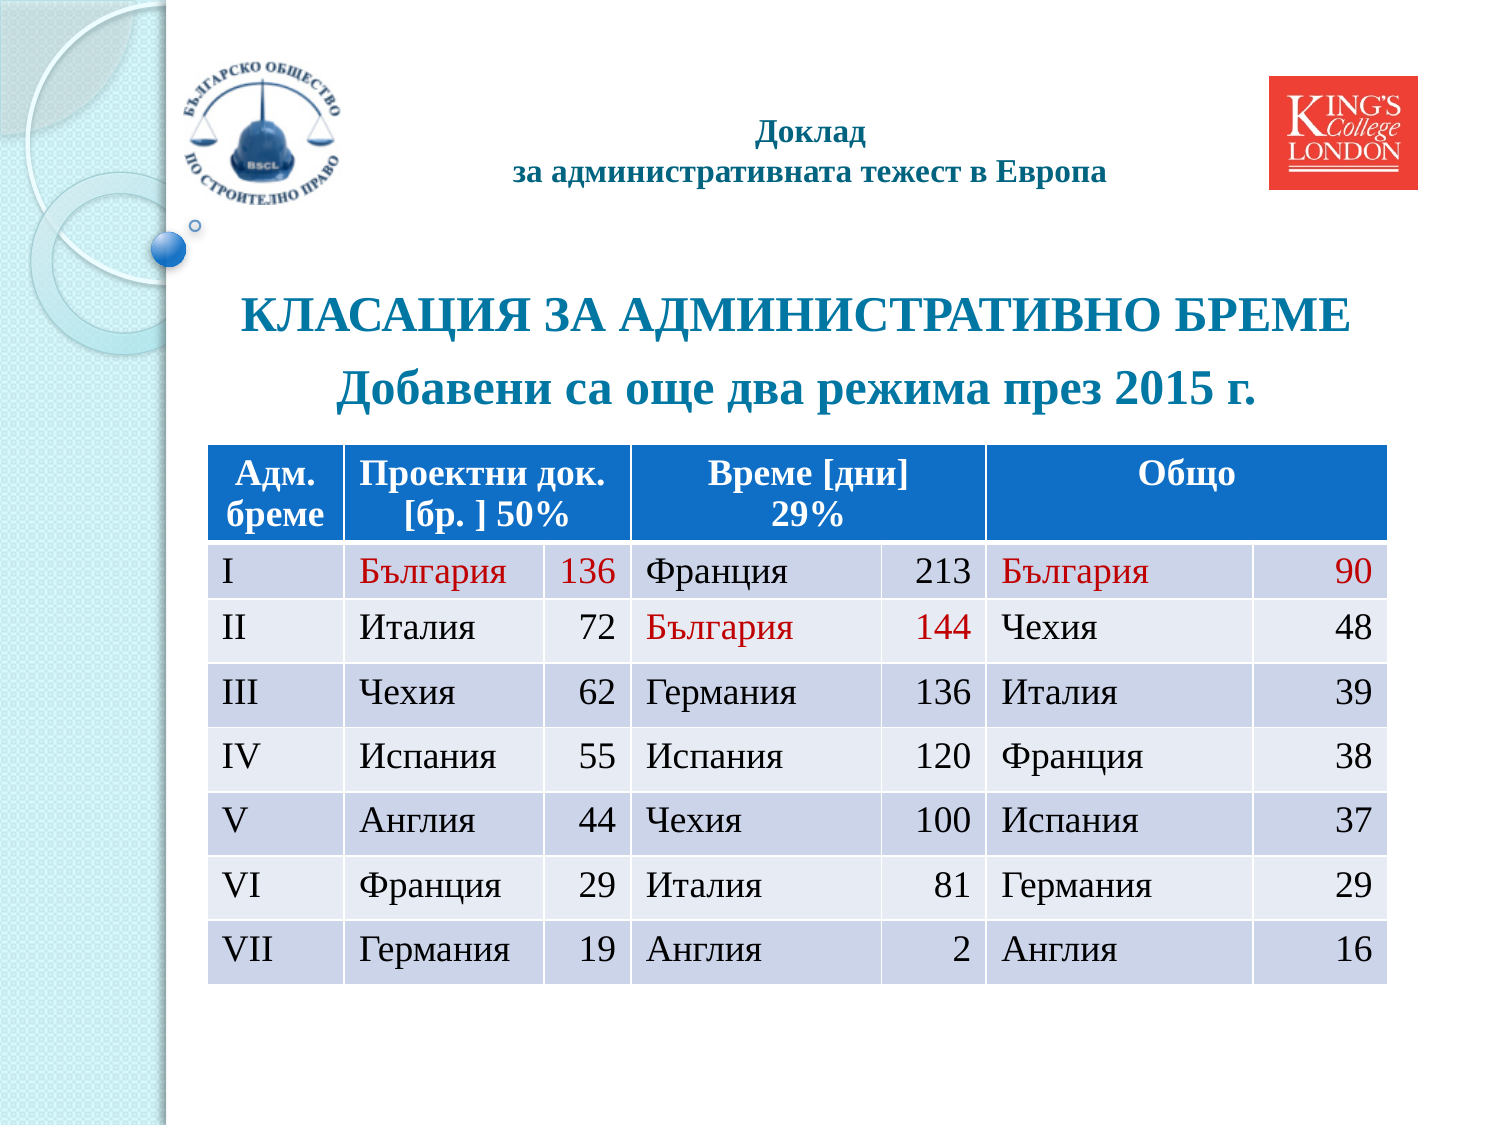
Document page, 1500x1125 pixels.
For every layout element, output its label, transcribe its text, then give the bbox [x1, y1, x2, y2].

table_cell Чехия [987, 600, 1252, 662]
table_cell Италия [987, 664, 1252, 727]
table_cell VI [208, 857, 343, 919]
table_cell 39 [1254, 664, 1387, 727]
table_cell 29 [545, 857, 630, 919]
table_header Адм. бреме [208, 445, 343, 540]
table_cell II [208, 600, 343, 662]
table_cell Испания [987, 793, 1252, 855]
table_cell Испания [345, 728, 543, 791]
table_cell 16 [1254, 921, 1387, 984]
table_cell България [632, 600, 881, 662]
table_cell Чехия [345, 664, 543, 727]
table_cell Франция [632, 545, 881, 598]
table_cell Англия [345, 793, 543, 855]
table_cell 144 [882, 600, 985, 662]
title Доклад за административната тежест в Европа [343, 59, 1450, 197]
table_cell 100 [882, 793, 985, 855]
table_cell Германия [632, 664, 881, 727]
table_cell 55 [545, 728, 630, 791]
table_cell България [345, 545, 543, 598]
table_header Проектни док. [бр. ] 50% [345, 445, 630, 540]
picture [1269, 76, 1418, 190]
table_cell Франция [345, 857, 543, 919]
table_cell 2 [882, 921, 985, 984]
table_cell I [208, 545, 343, 598]
table_header Време [дни] 29% [632, 445, 985, 540]
table_cell 62 [545, 664, 630, 727]
table_cell България [987, 545, 1252, 598]
table_cell 37 [1254, 793, 1387, 855]
table_cell Испания [632, 728, 881, 791]
table_cell III [208, 664, 343, 727]
table_header Общо [987, 445, 1387, 540]
table_cell Италия [345, 600, 543, 662]
subtitle КЛАСАЦИЯ ЗА АДМИНИСТРАТИВНО БРЕМЕ Добавени са още два режима през 2015 г. [174, 209, 1415, 1072]
table_cell Франция [987, 728, 1252, 791]
table_cell Чехия [632, 793, 881, 855]
table_cell Германия [987, 857, 1252, 919]
table_cell 44 [545, 793, 630, 855]
picture [182, 60, 342, 206]
table_cell 81 [882, 857, 985, 919]
table_cell 19 [545, 921, 630, 984]
title Доклад за административната тежест в Европа [171, 59, 181, 197]
table_cell 72 [545, 600, 630, 662]
table_cell V [208, 793, 343, 855]
table_cell 48 [1254, 600, 1387, 662]
table_cell 213 [882, 545, 985, 598]
table_cell Италия [632, 857, 881, 919]
table_cell 38 [1254, 728, 1387, 791]
table_cell 136 [882, 664, 985, 727]
table_cell VII [208, 921, 343, 984]
table_cell Англия [987, 921, 1252, 984]
table_cell 29 [1254, 857, 1387, 919]
table_cell 120 [882, 728, 985, 791]
table_cell 90 [1254, 545, 1387, 598]
table_cell 136 [545, 545, 630, 598]
table_cell IV [208, 728, 343, 791]
table_cell Германия [345, 921, 543, 984]
table_cell Англия [632, 921, 881, 984]
